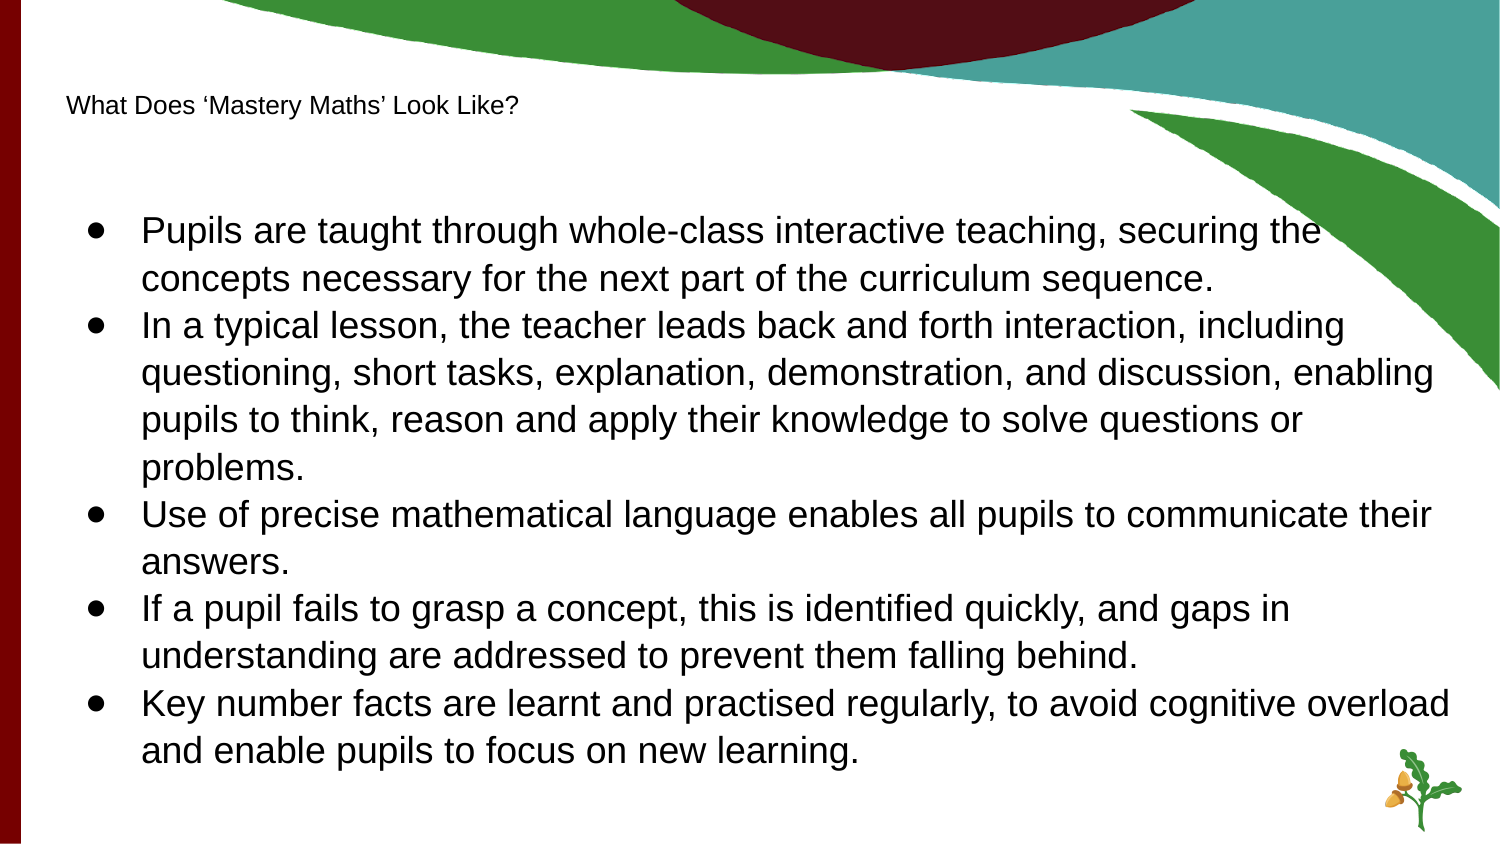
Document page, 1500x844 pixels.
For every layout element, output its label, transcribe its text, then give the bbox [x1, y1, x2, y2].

list Pupils are taught through whole-class interactive teaching, securing the concepts necessary for the next part of the curriculum sequence. In a typical lesson, the teacher leads back and forth interaction, including questioning, short tasks, explanation, demonstration, and discussion, enabling pupils to think, reason and apply their knowledge to solve questions or problems. Use of precise mathematical language enables all pupils to communicate their answers. If a pupil fails to grasp a concept, this is identified quickly, and gaps in understanding are addressed to prevent them falling behind. Key number facts are learnt and practised regularly, to avoid cognitive overload and enable pupils to focus on new learning. [51, 189, 1480, 831]
picture [117, 0, 1500, 655]
text_box [0, 0, 23, 844]
title What Does ‘Mastery Maths’ Look Like? [51, 72, 112, 167]
picture [1381, 749, 1469, 838]
